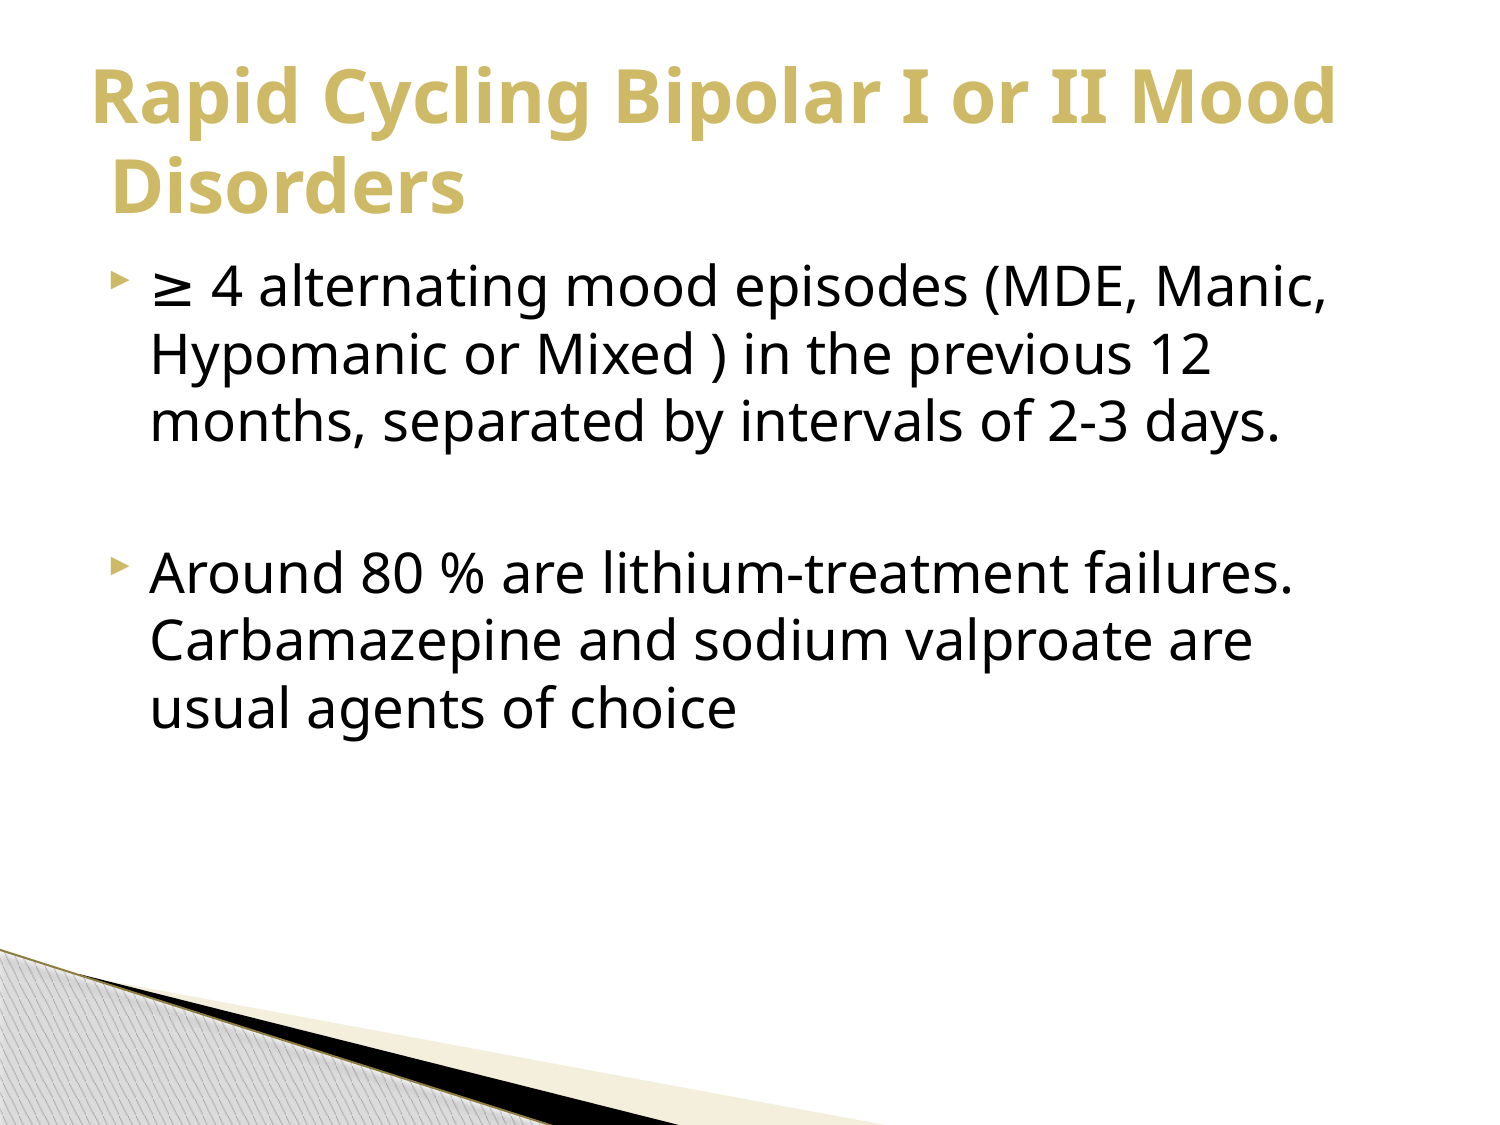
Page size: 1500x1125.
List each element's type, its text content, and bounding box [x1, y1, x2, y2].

title Rapid Cycling Bipolar I or II Mood Disorders [75, 45, 1425, 233]
list ≥ 4 alternating mood episodes (MDE, Manic, Hypomanic or Mixed ) in the previous 12 months, separated by intervals of 2-3 days. Around 80 % are lithium-treatment failures. Carbamazepine and sodium valproate are usual agents of choice [75, 243, 1425, 986]
